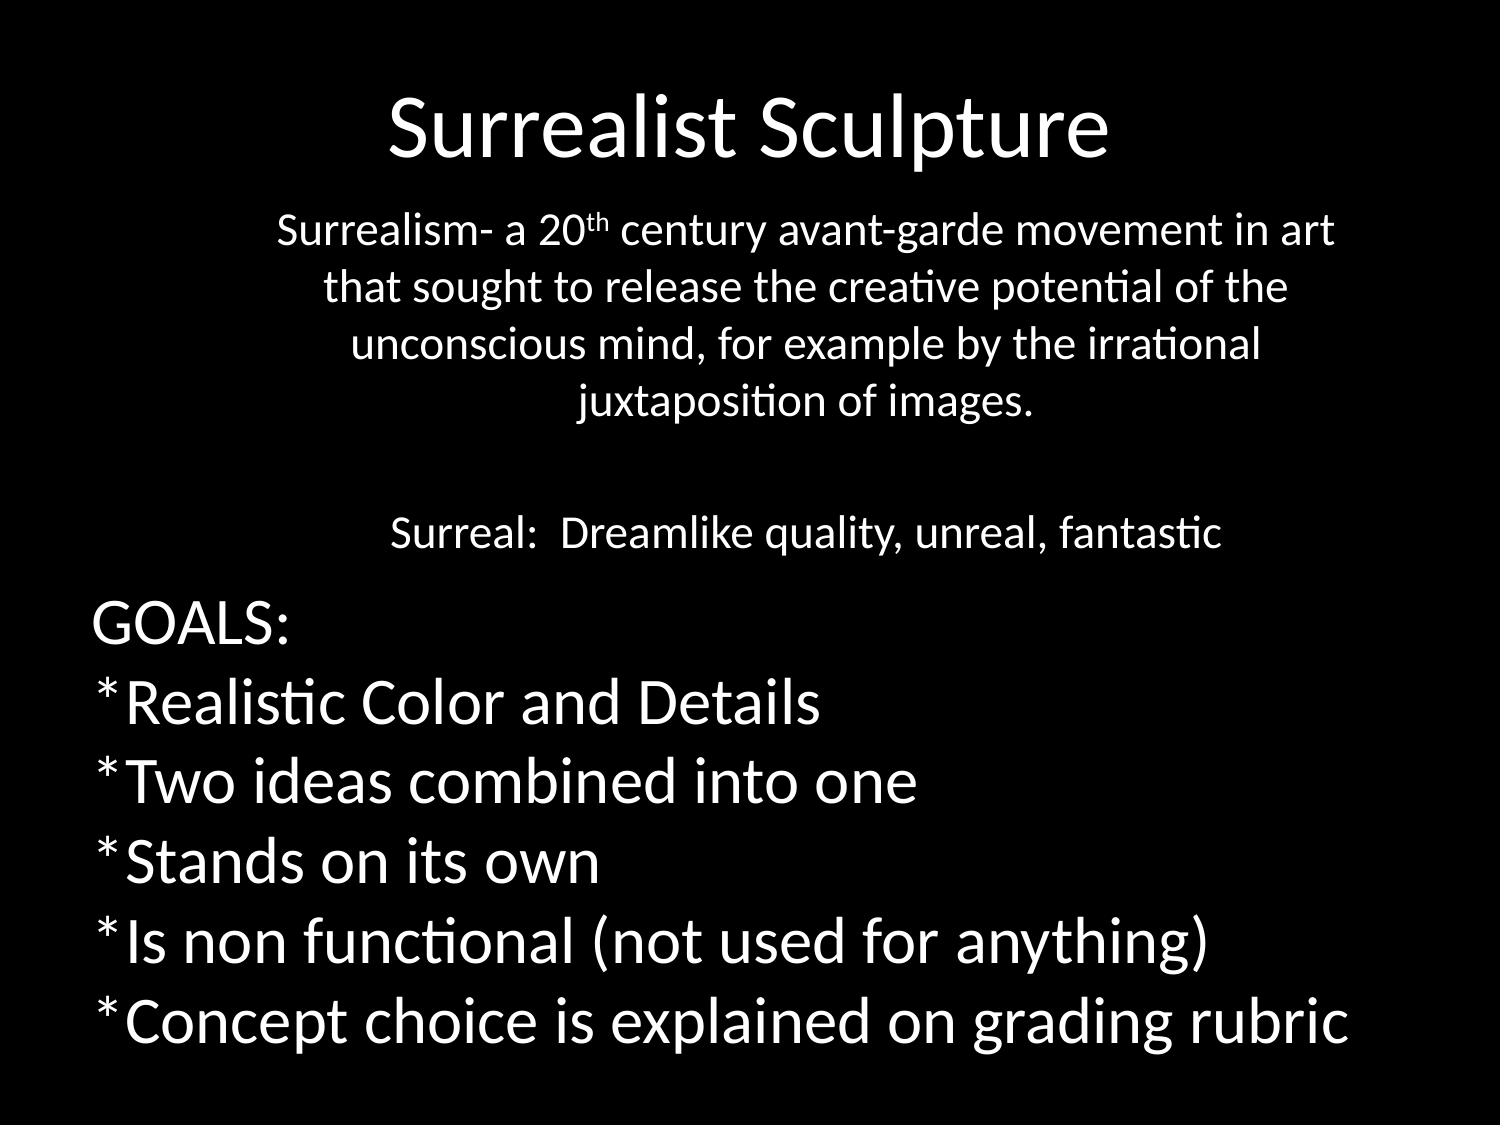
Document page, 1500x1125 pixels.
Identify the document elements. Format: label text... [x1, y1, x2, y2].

subtitle Surrealism- a 20th century avant-garde movement in art that sought to release the creative potential of the unconscious mind, for example by the irrational juxtaposition of images. Surreal: Dreamlike quality, unreal, fantastic [225, 190, 1388, 570]
title Surrealist Sculpture [112, 0, 1388, 242]
text_box GOALS: *Realistic Color and Details *Two ideas combined into one *Stands on its own *Is non functional (not used for anything) *Concept choice is explained on grading rubric [77, 570, 1423, 1125]
